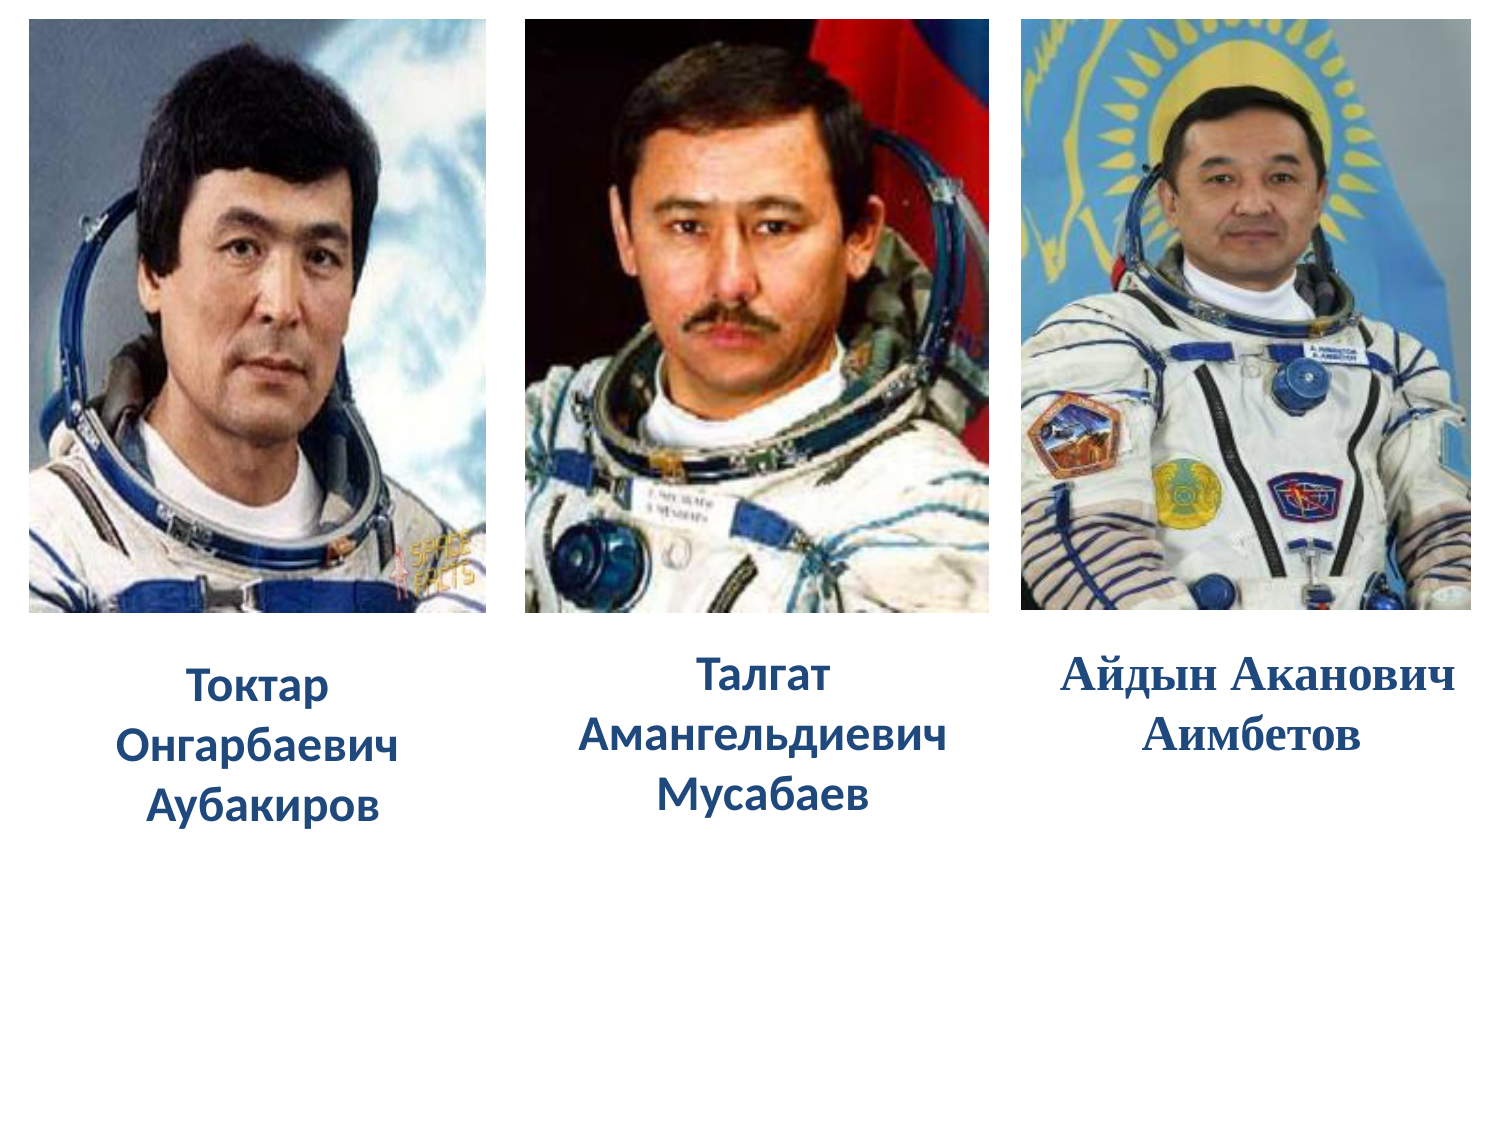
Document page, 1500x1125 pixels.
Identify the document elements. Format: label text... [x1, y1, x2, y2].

text_box Талгат Амангельдиевич Мусабаев [537, 633, 989, 829]
picture [1021, 18, 1471, 610]
picture [525, 18, 990, 613]
picture [29, 18, 486, 613]
text_box Айдын Аканович Аимбетов [1045, 633, 1471, 829]
text_box Токтар Онгарбаевич Аубакиров [29, 644, 486, 839]
